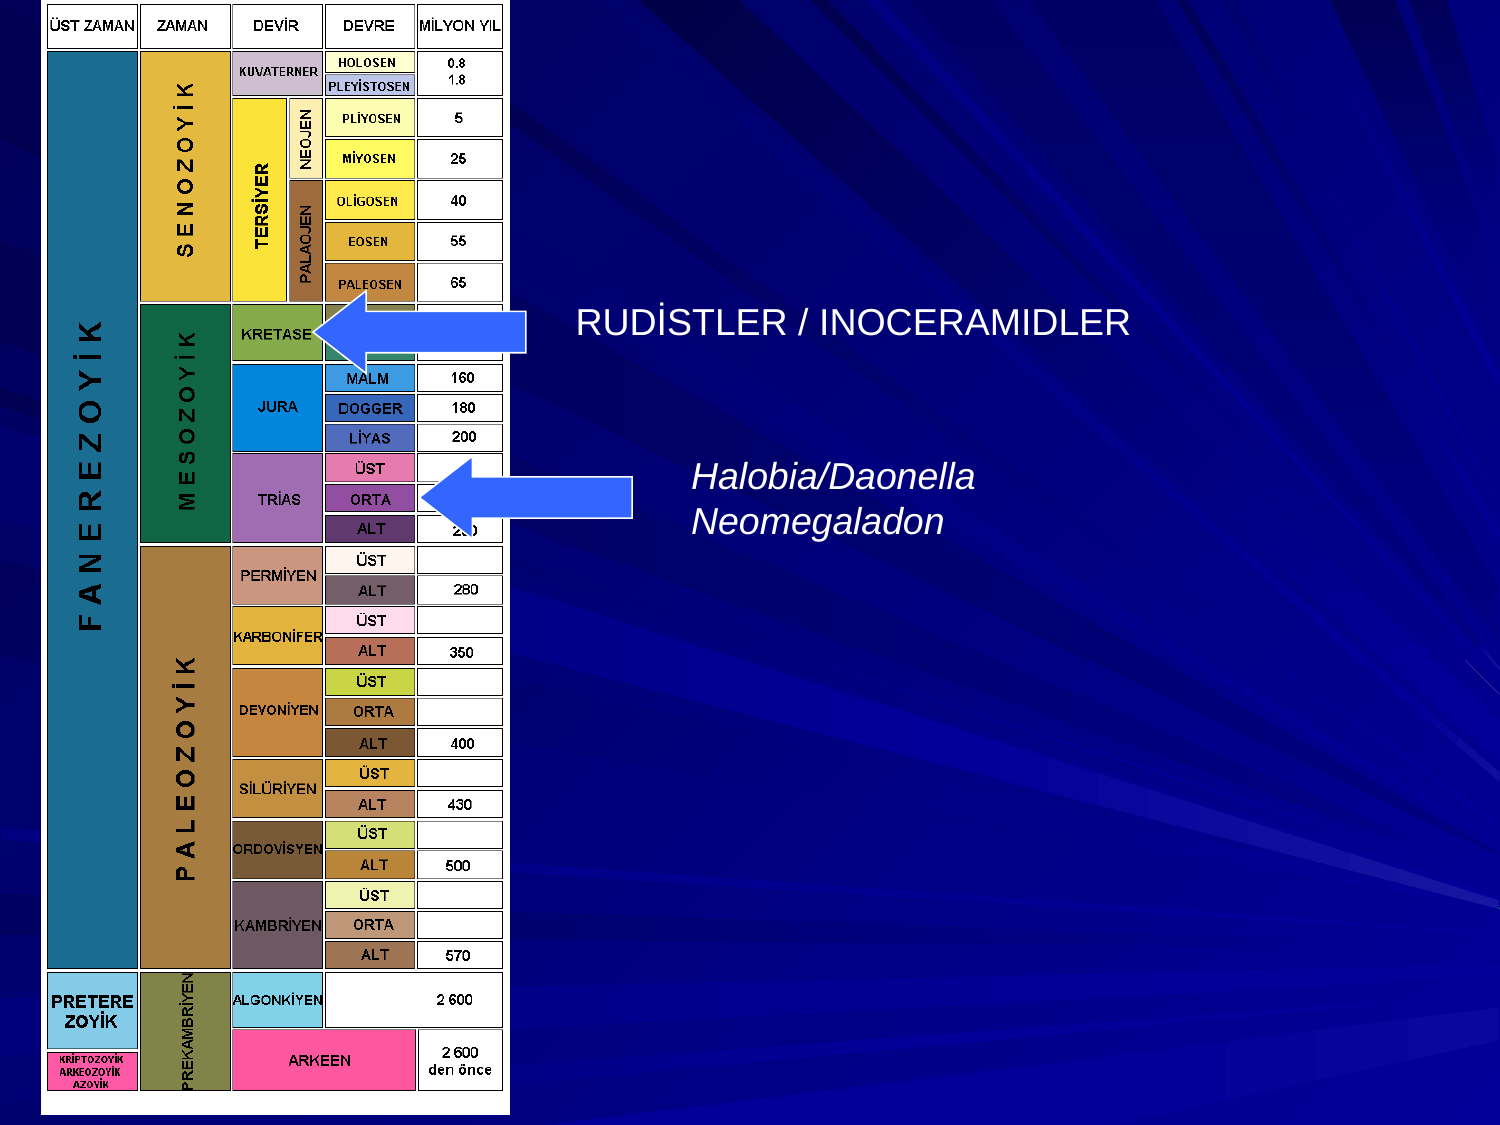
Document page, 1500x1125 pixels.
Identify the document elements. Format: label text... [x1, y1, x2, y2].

text_box Halobia/Daonella Neomegaladon [655, 444, 1022, 549]
text_box RUDİSTLER / INOCERAMIDLER [560, 290, 1282, 351]
text_box [515, 476, 633, 519]
text_box [515, 311, 526, 353]
picture [40, 0, 510, 1116]
